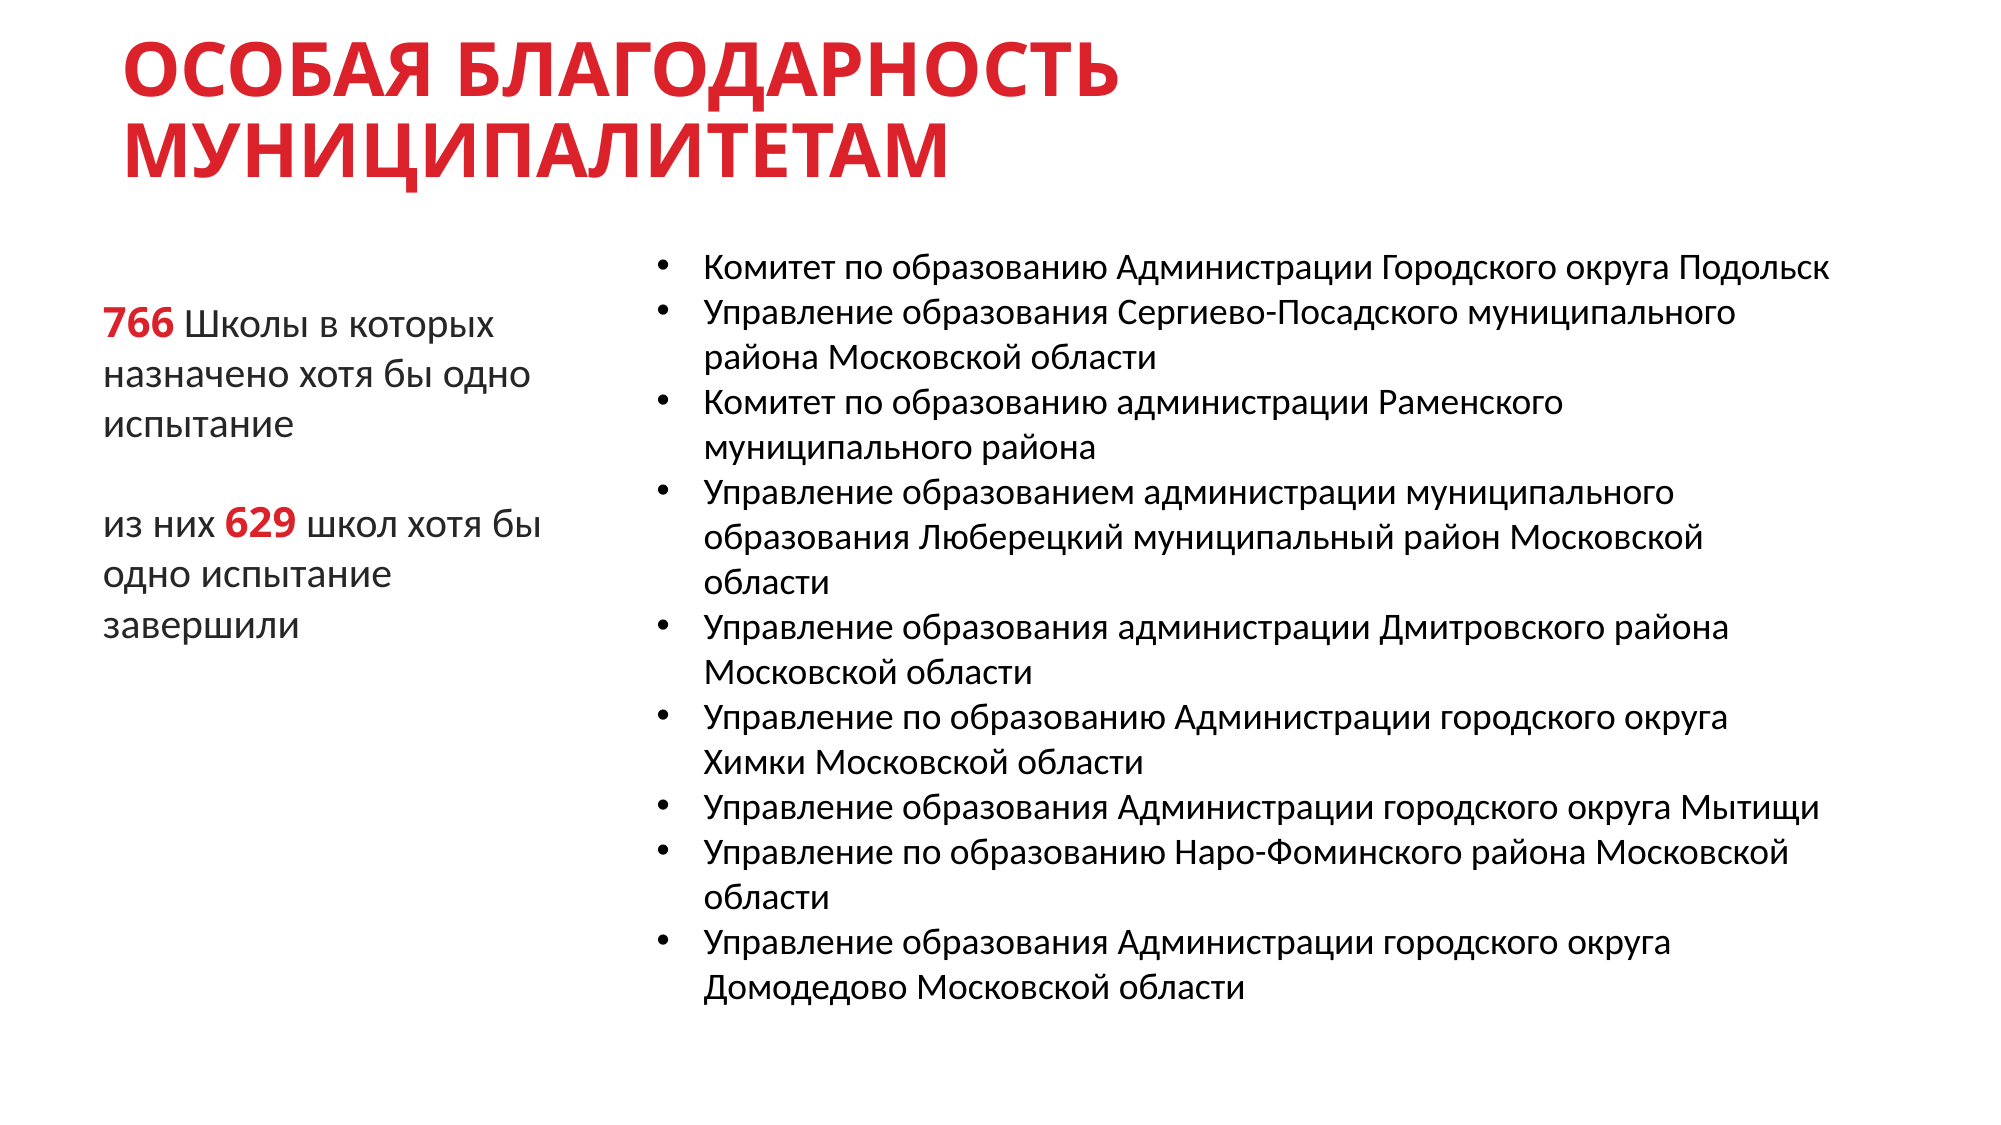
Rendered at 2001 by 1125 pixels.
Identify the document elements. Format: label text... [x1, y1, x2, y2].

text_box 766 Школы в которых назначено хотя бы одно испытание из них 629 школ хотя бы одно испытание завершили [88, 288, 613, 594]
text_box Комитет по образованию Администрации Городского округа Подольск Управление образования Сергиево-Посадского муниципального района Московской области Комитет по образованию администрации Раменского муниципального района Управление образованием администрации муниципального образования Люберецкий муниципальный район Московской области Управление образования администрации Дмитровского района Московской области Управление по образованию Администрации городского округа Химки Московской области Управление образования Администрации городского округа Мытищи Управление по образованию Наро-Фоминского района Московской области Управление образования Администрации городского округа Домодедово Московской области [641, 235, 1851, 1105]
text_box ОСОБАЯ БЛАГОДАРНОСТЬ МУНИЦИПАЛИТЕТАМ [106, 100, 1807, 201]
